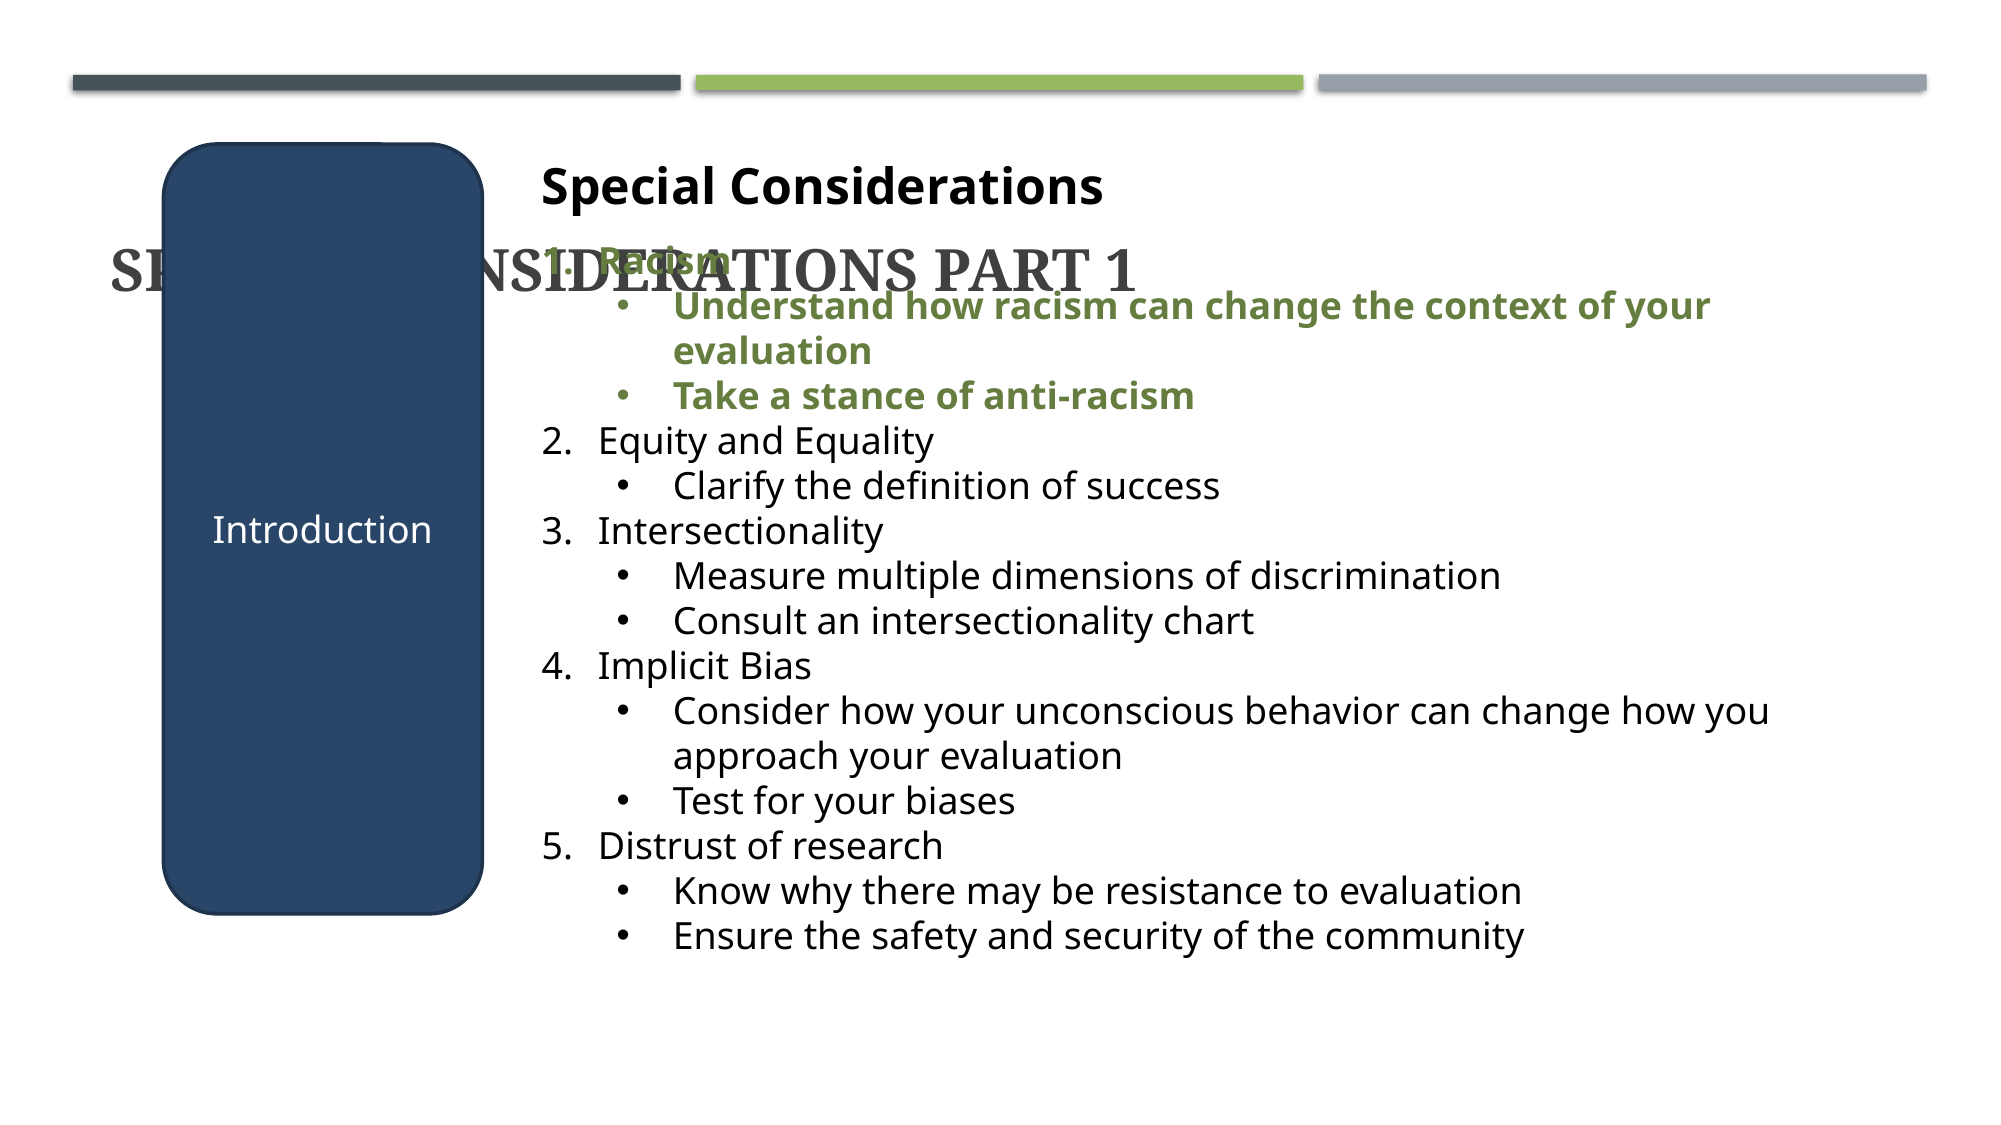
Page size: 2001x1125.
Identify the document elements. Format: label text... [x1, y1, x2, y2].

text_box Racism Understand how racism can change the context of your evaluation Take a stance of anti-racism Equity and Equality Clarify the definition of success Intersectionality Measure multiple dimensions of discrimination Consult an intersectionality chart Implicit Bias Consider how your unconscious behavior can change how you approach your evaluation Test for your biases Distrust of research Know why there may be resistance to evaluation Ensure the safety and security of the community [526, 229, 1908, 1032]
title Special Considerations part 1 [95, 115, 1905, 311]
text_box Special Considerations [526, 147, 1908, 223]
text_box Introduction [161, 142, 485, 916]
